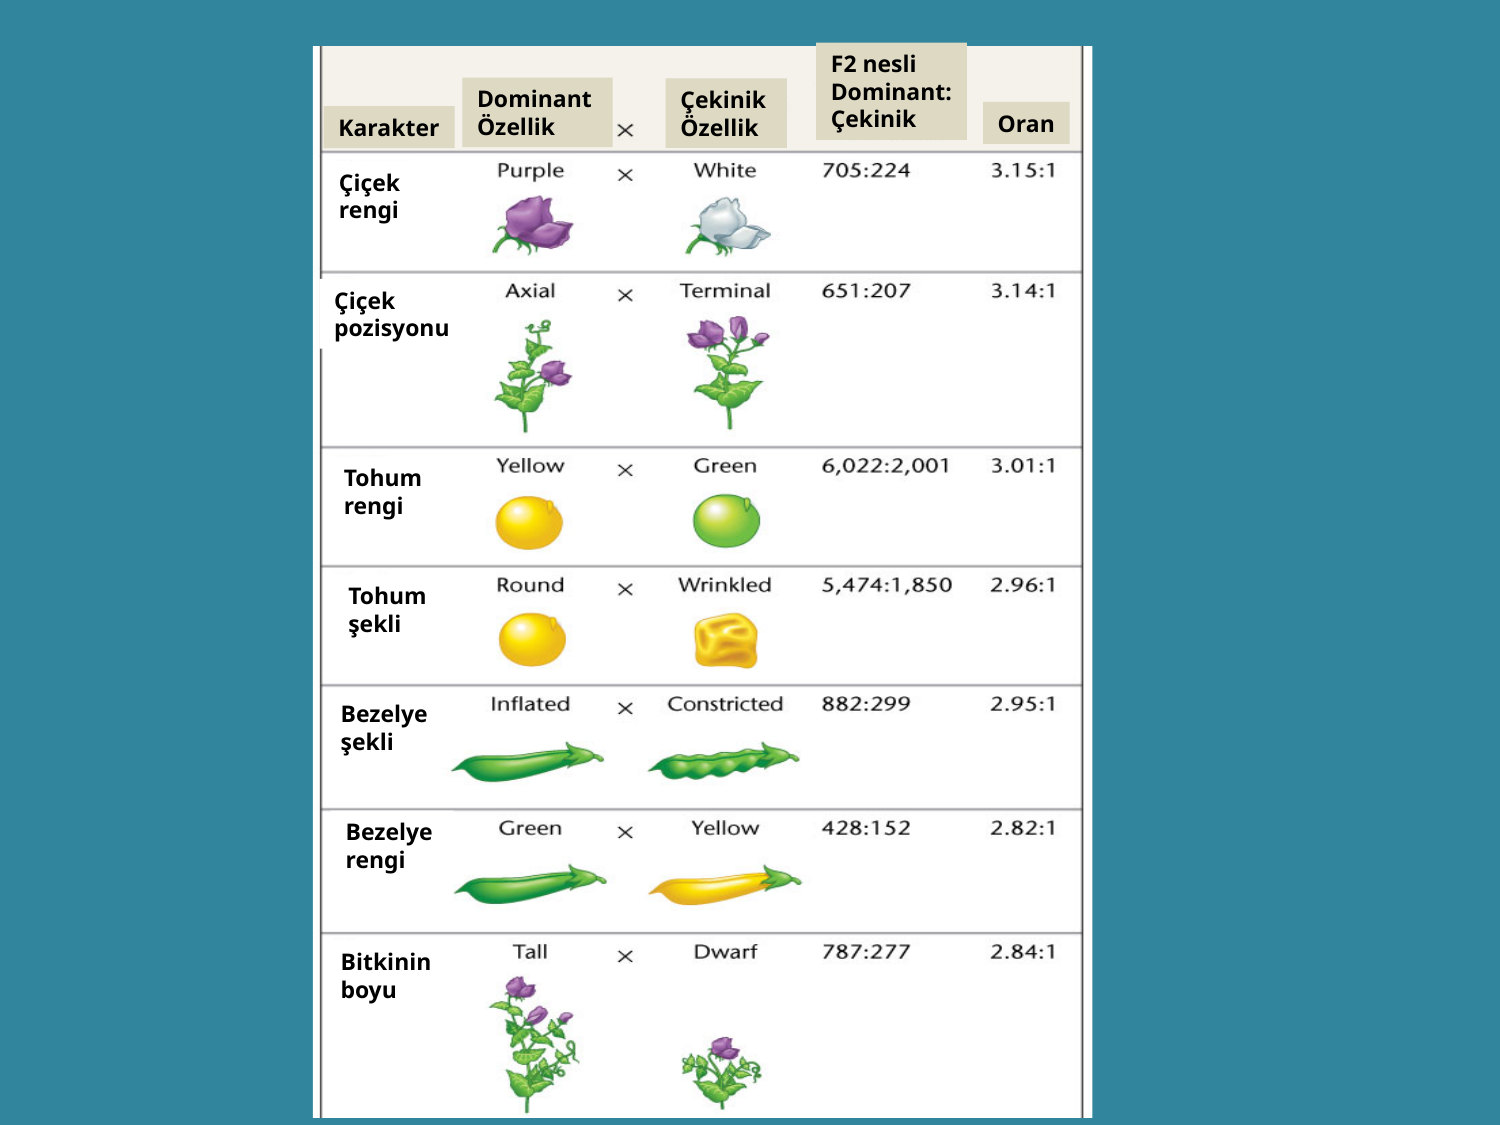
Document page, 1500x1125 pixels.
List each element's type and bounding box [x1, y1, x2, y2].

text_box [312, 42, 1093, 1118]
